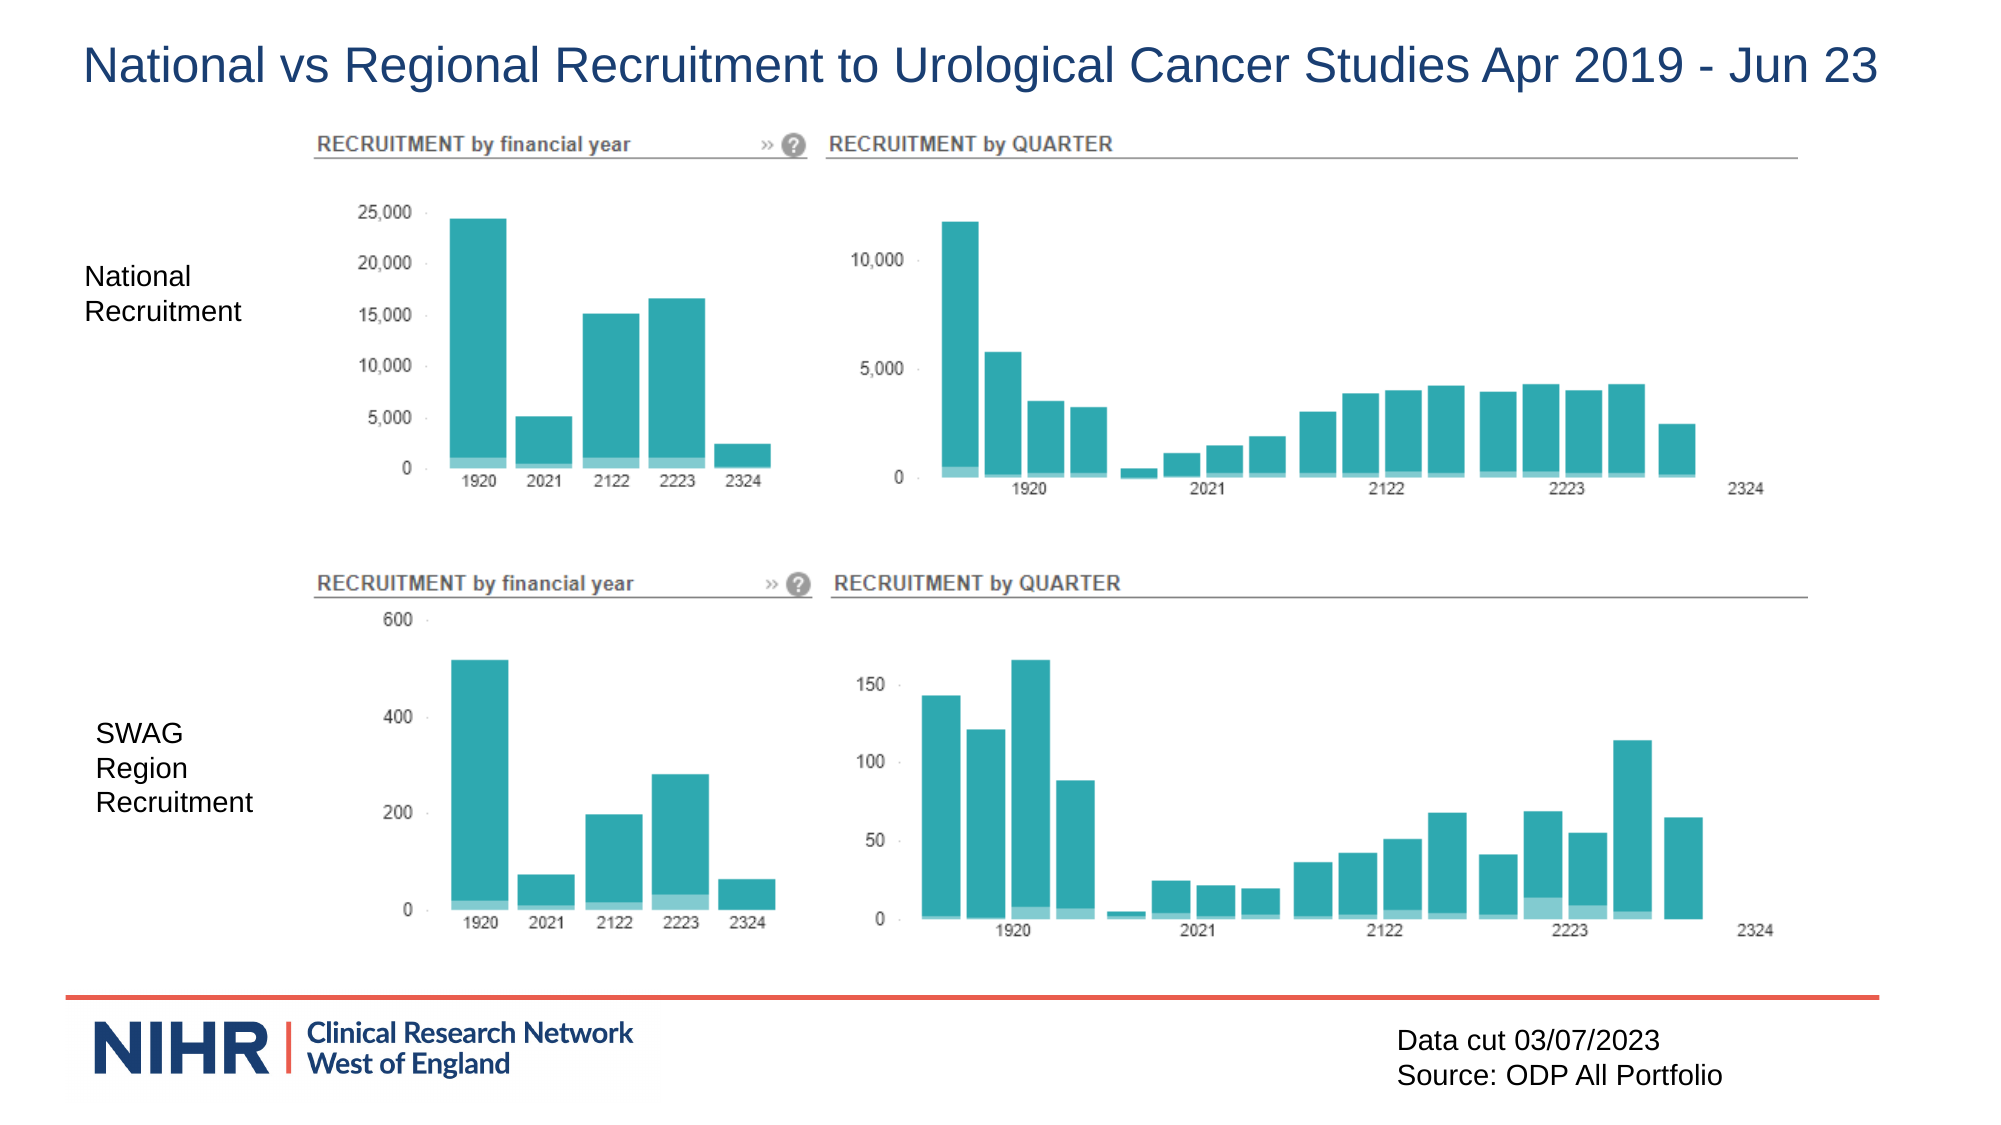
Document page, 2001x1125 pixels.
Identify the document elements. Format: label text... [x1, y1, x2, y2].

picture [308, 127, 1799, 510]
picture [308, 563, 1808, 955]
text_box [679, 963, 1516, 1010]
text_box National Recruitment [69, 242, 284, 343]
text_box Data cut 03/07/2023 Source: ODP All Portfolio [1381, 1005, 1848, 1106]
picture [65, 989, 679, 1103]
text_box National vs Regional Recruitment to Urological Cancer Studies Apr 2019 - Jun 23 [36, 17, 1940, 107]
picture [1516, 995, 1880, 1000]
text_box SWAG Region Recruitment [80, 698, 296, 834]
